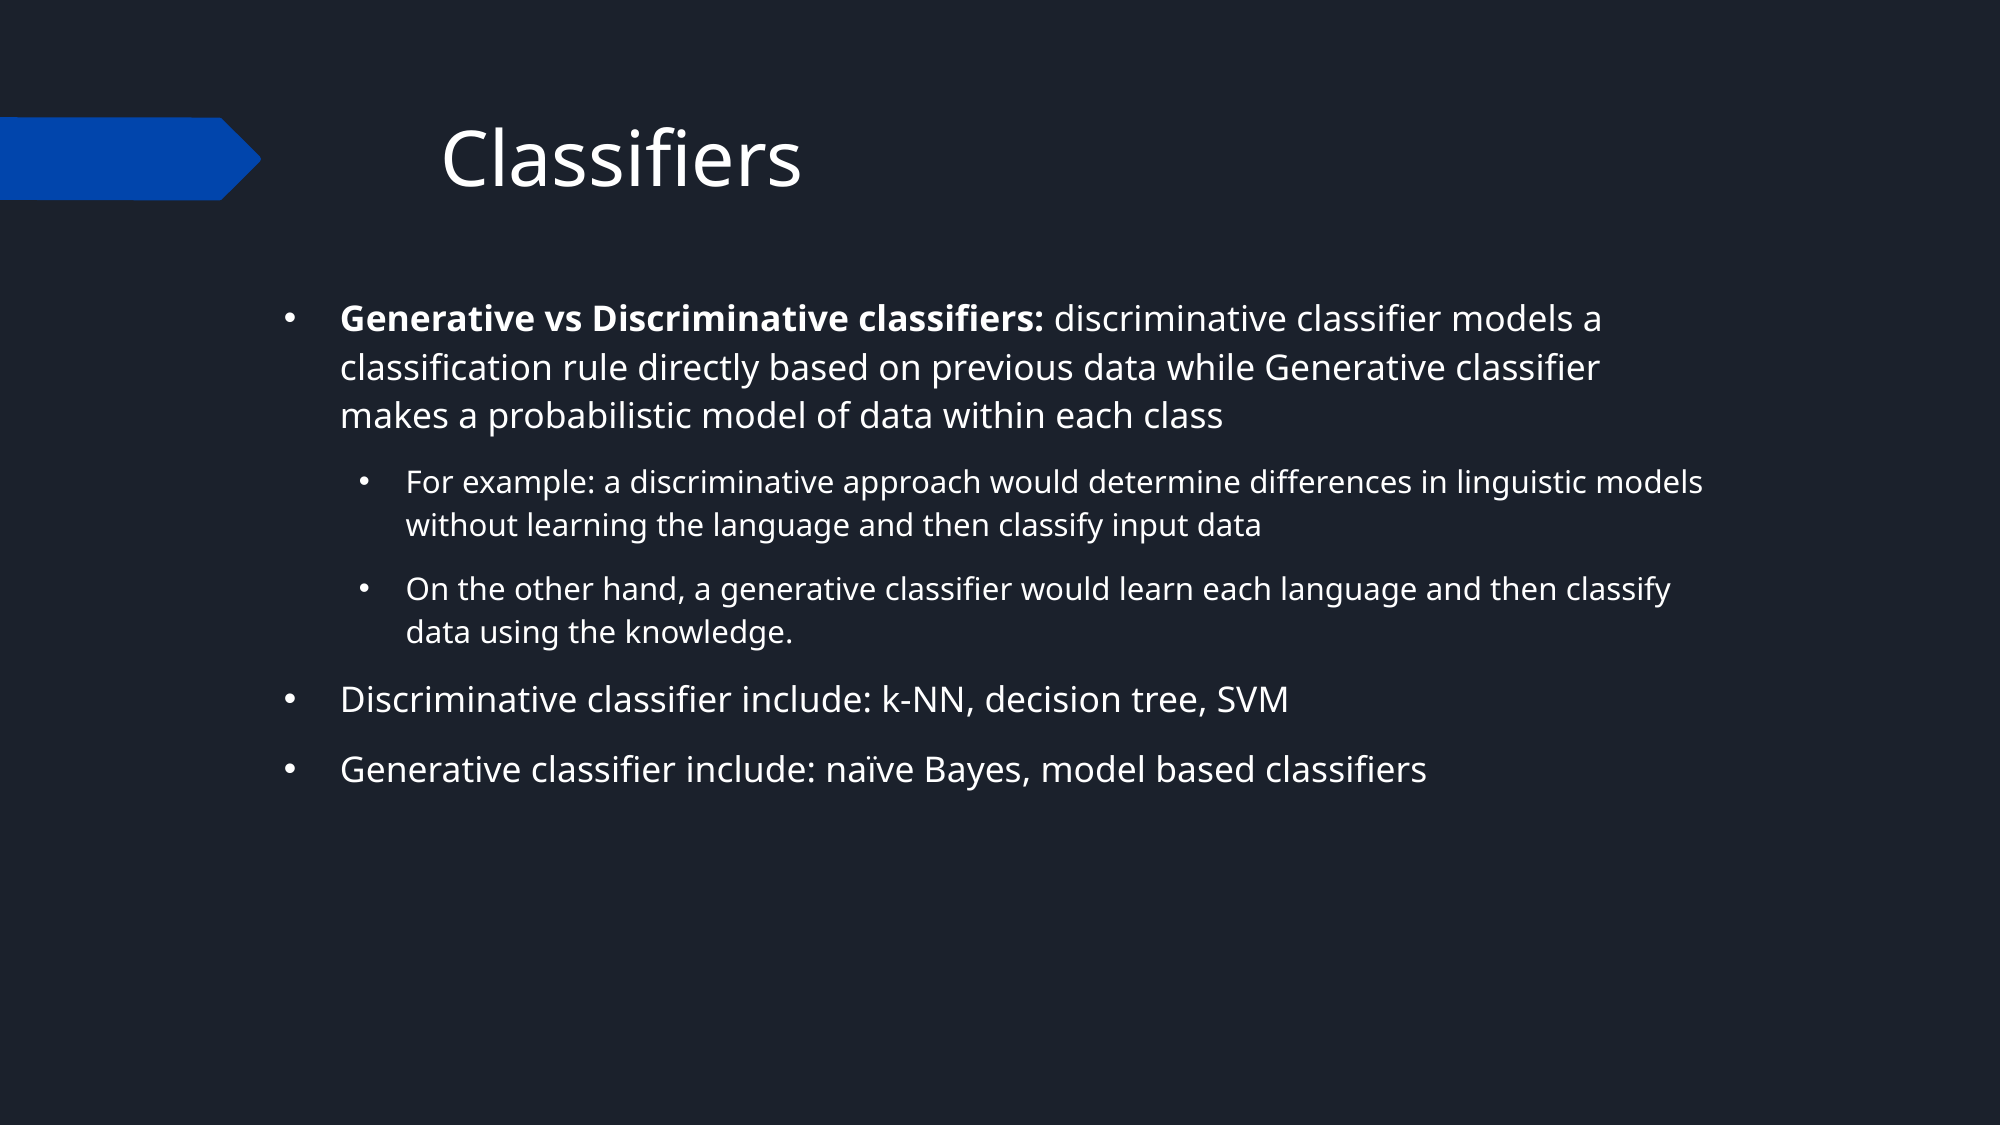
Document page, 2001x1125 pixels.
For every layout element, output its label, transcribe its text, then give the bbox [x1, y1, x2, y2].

title Classifiers [425, 102, 1888, 313]
list Generative vs Discriminative classifiers: discriminative classifier models a classification rule directly based on previous data while Generative classifier makes a probabilistic model of data within each class For example: a discriminative approach would determine differences in linguistic models without learning the language and then classify input data On the other hand, a generative classifier would learn each language and then classify data using the knowledge. Discriminative classifier include: k-NN, decision tree, SVM Generative classifier include: naïve Bayes, model based classifiers [268, 281, 1732, 902]
